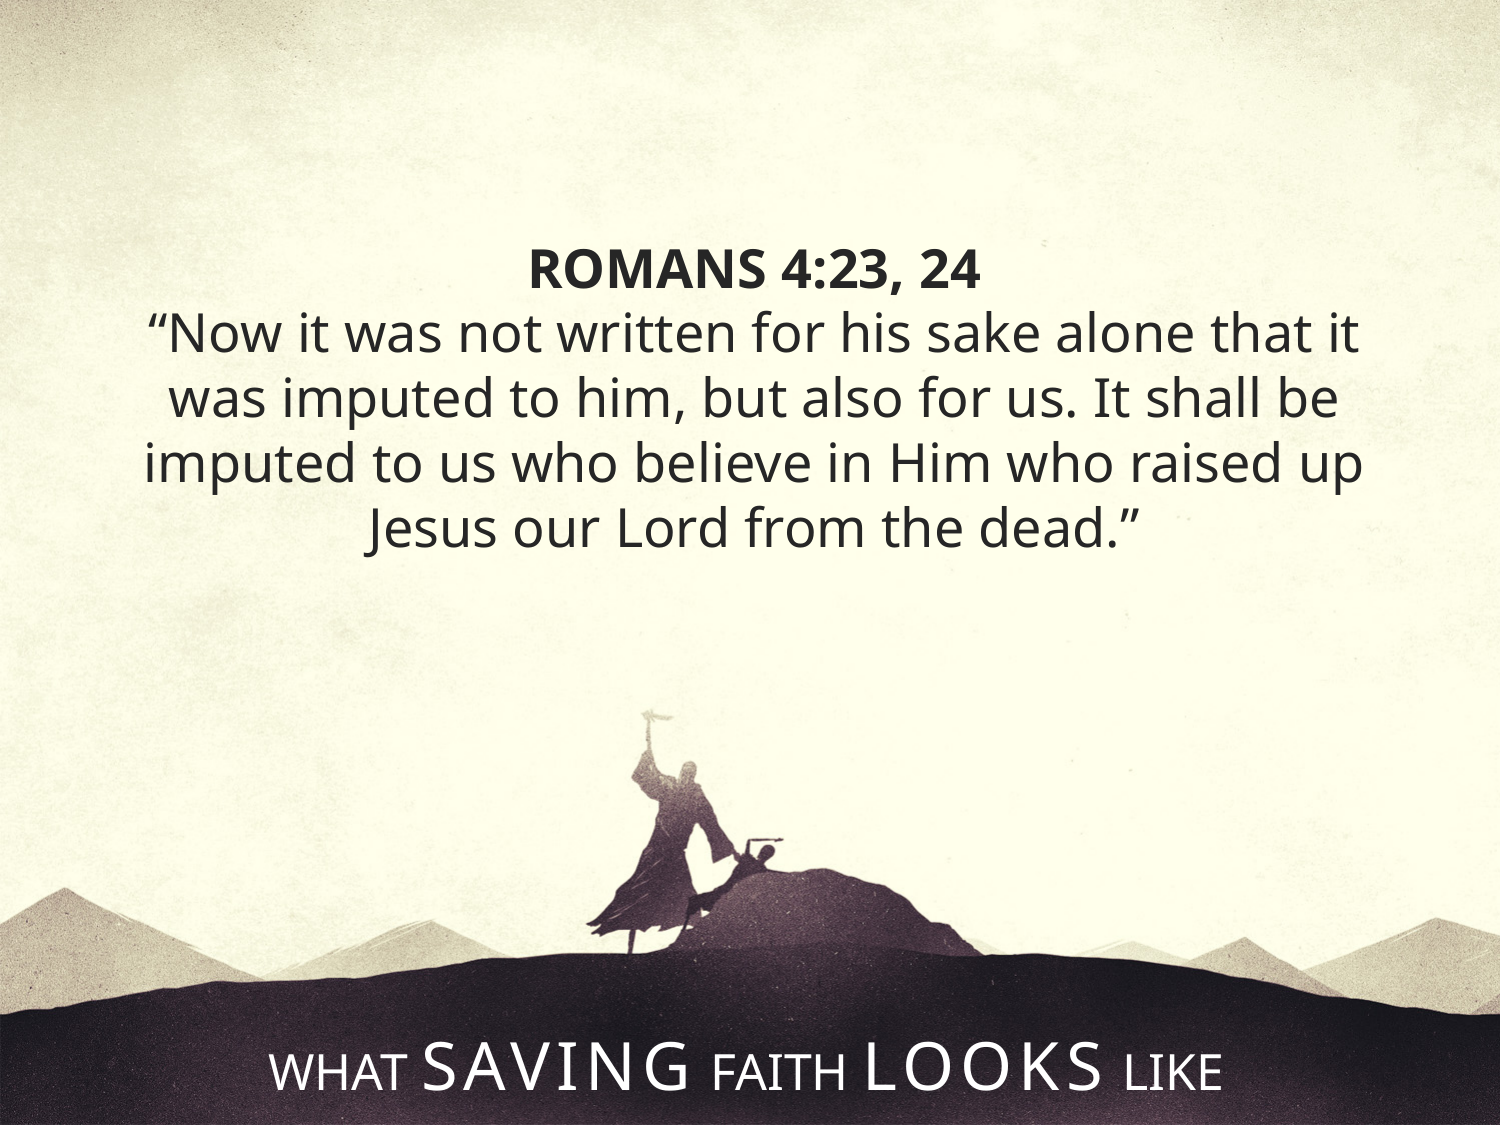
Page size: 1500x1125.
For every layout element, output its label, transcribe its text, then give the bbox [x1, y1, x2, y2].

list WHAT SAVING FAITH LOOKS LIKE [146, 1032, 1347, 1096]
picture [0, 0, 1500, 1125]
title ROMANS 4:23, 24 “Now it was not written for his sake alone that it was imputed to him, but also for us. It shall be imputed to us who believe in Him who raised up Jesus our Lord from the dead.” [93, 225, 1416, 567]
